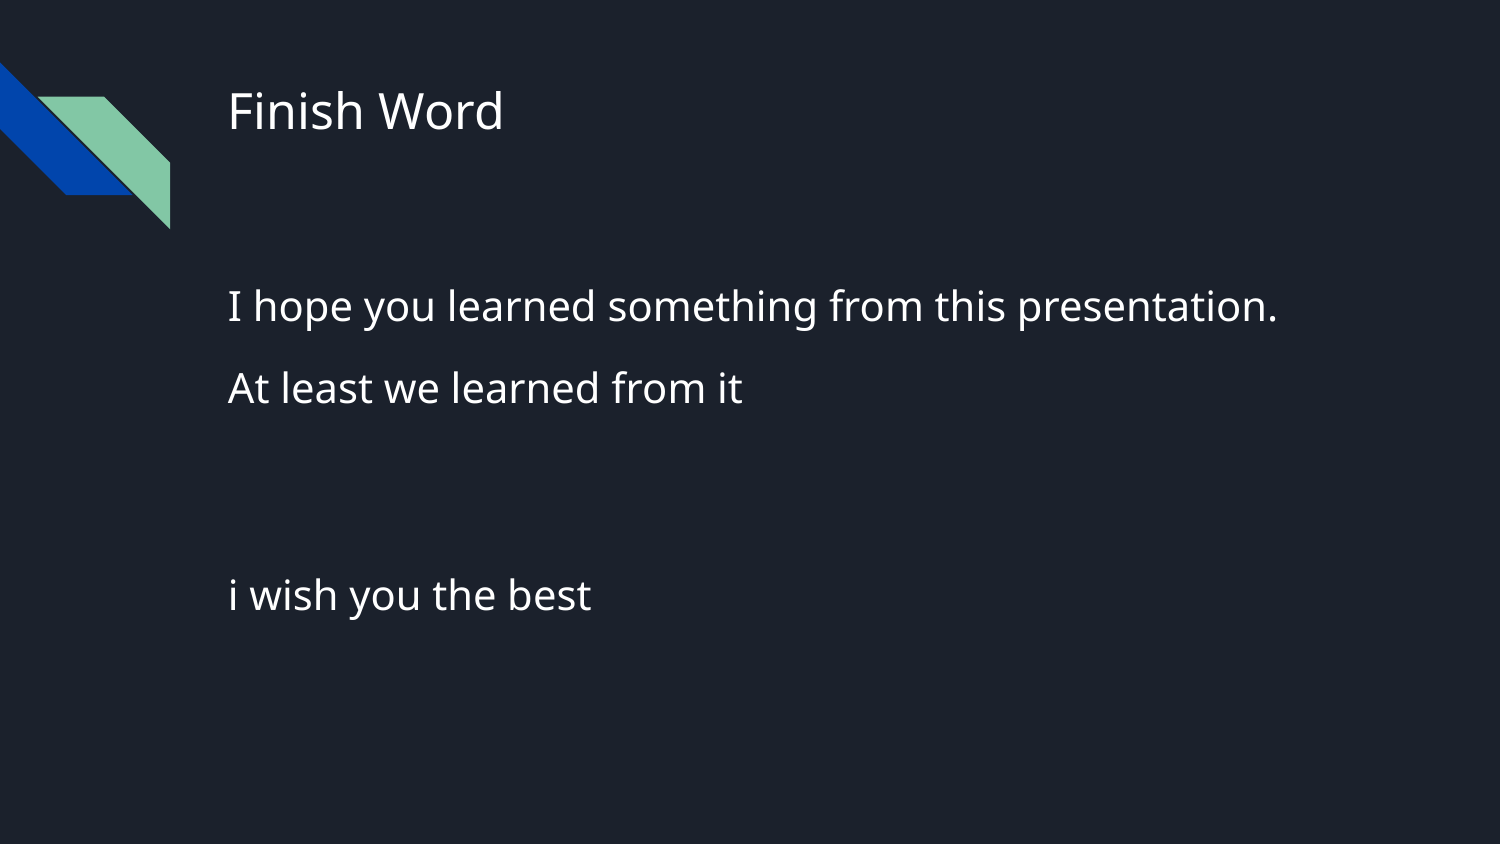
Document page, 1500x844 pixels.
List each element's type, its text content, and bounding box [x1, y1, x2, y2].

title Finish Word [212, 64, 1368, 215]
list I hope you learned something from this presentation. At least we learned from it i wish you the best [212, 257, 1368, 735]
